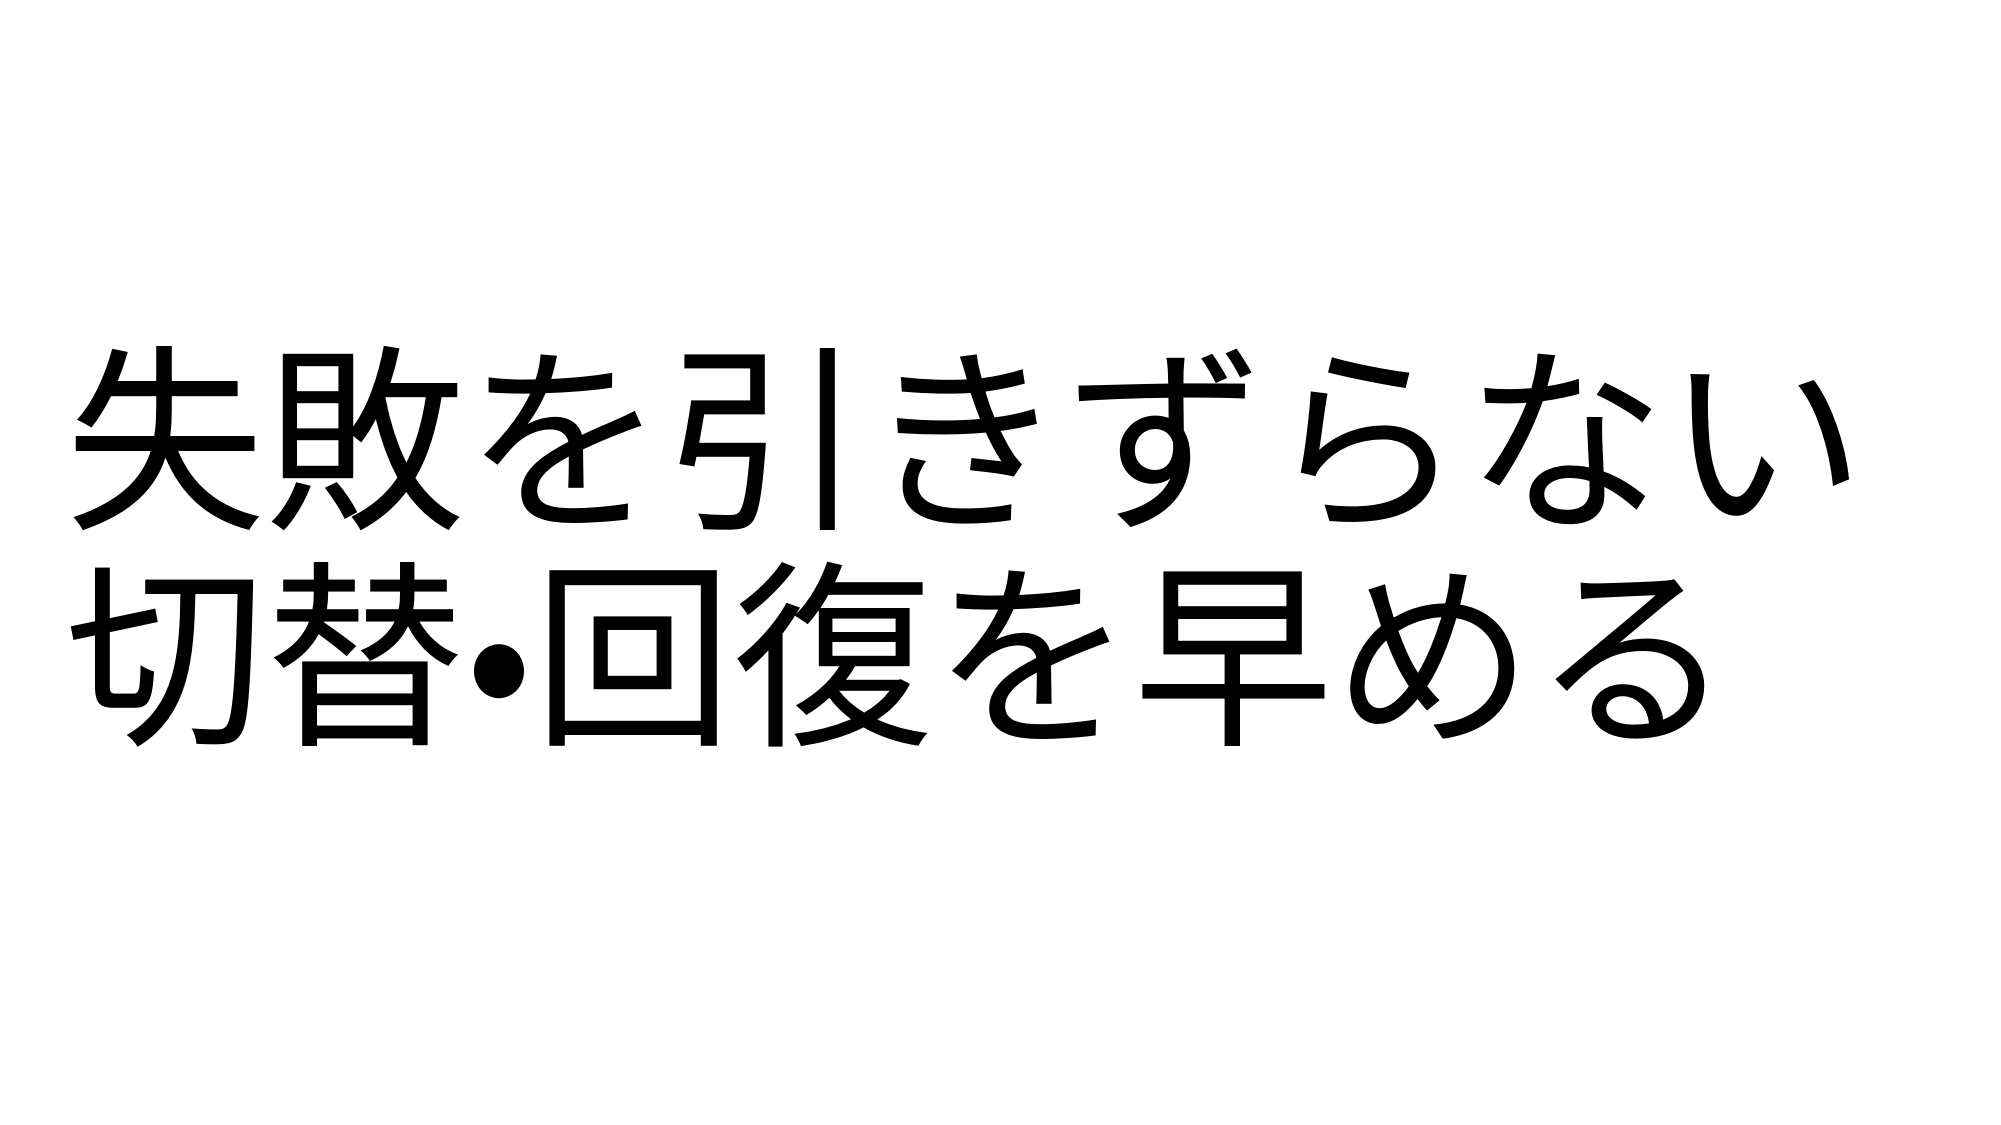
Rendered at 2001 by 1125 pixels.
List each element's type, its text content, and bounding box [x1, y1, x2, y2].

title 失敗を引きずらない 切替・回復を早める [50, 59, 1969, 1056]
